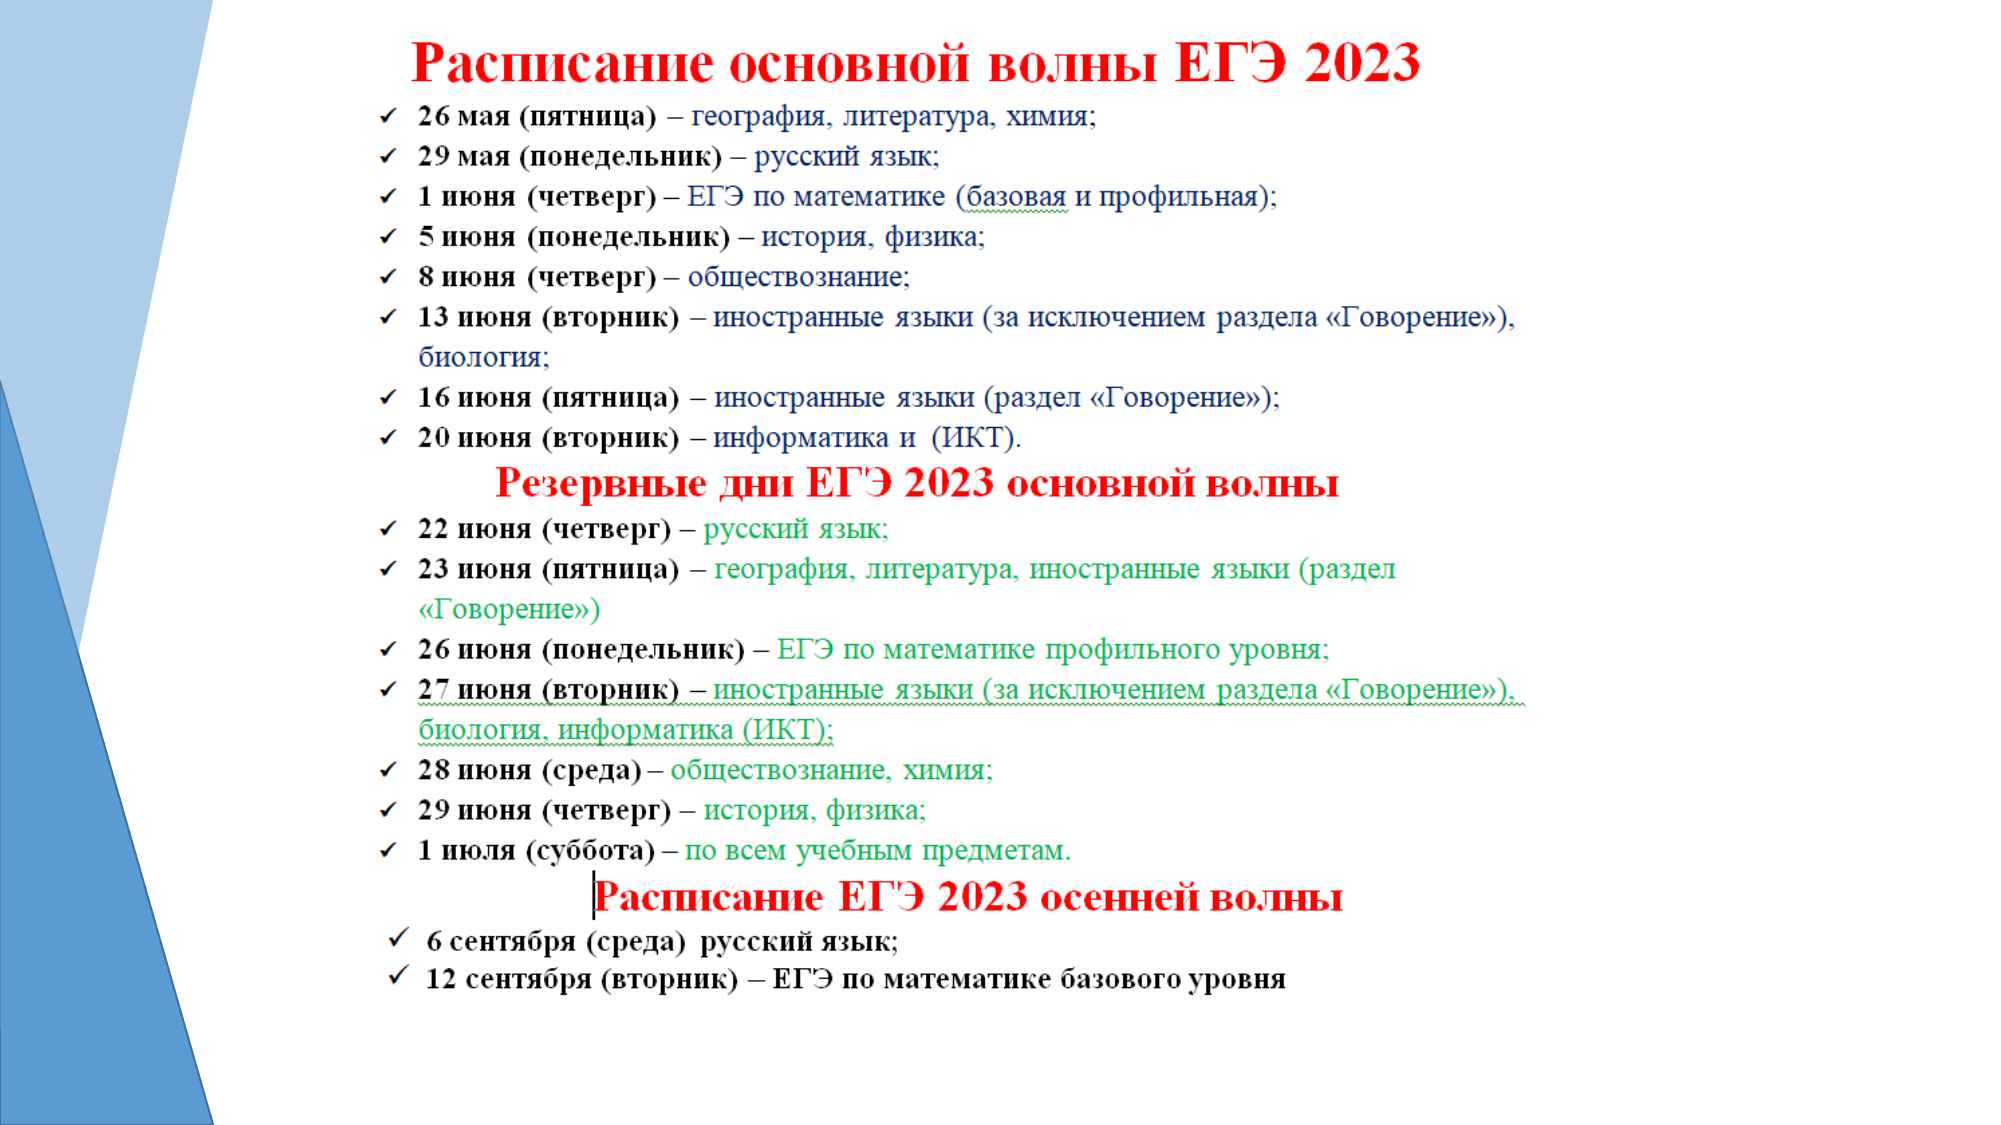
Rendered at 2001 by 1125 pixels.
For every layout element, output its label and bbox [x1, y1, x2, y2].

list [329, 17, 1552, 1034]
